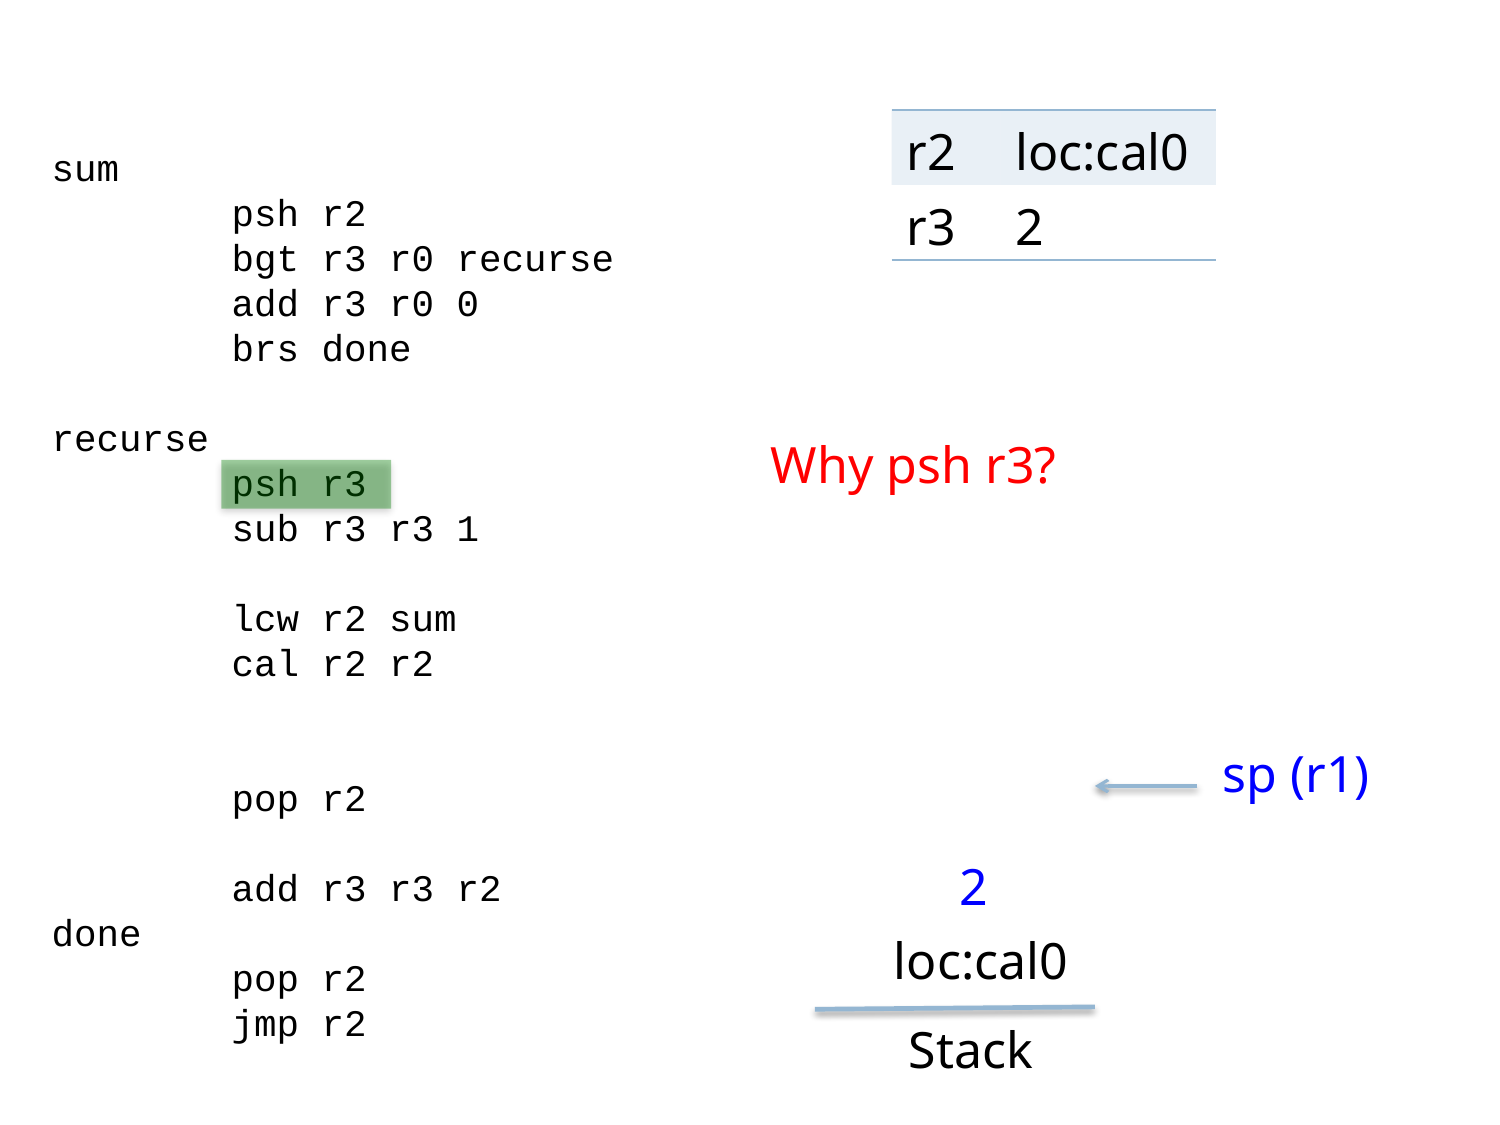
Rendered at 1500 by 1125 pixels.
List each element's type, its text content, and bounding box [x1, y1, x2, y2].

text_box loc:cal0 [879, 922, 1083, 998]
text_box Why psh r3? [756, 425, 1072, 501]
text_box 2 [944, 848, 1057, 923]
table_header loc:cal0 [1001, 111, 1216, 185]
table_cell r3 [892, 185, 1001, 259]
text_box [814, 1006, 1096, 1010]
text_box sum psh r2 bgt r3 r0 recurse add r3 r0 0 brs done recurse psh r3 sub r3 r3 1 lcw r2 sum cal r2 r2 pop r2 add r3 r3 r2 done pop r2 jmp r2 [36, 136, 737, 1097]
table_cell 2 [1001, 185, 1216, 259]
text_box Stack [893, 1020, 1048, 1087]
text_box [221, 459, 392, 509]
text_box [1094, 734, 1377, 811]
table_header r2 [892, 111, 1001, 185]
